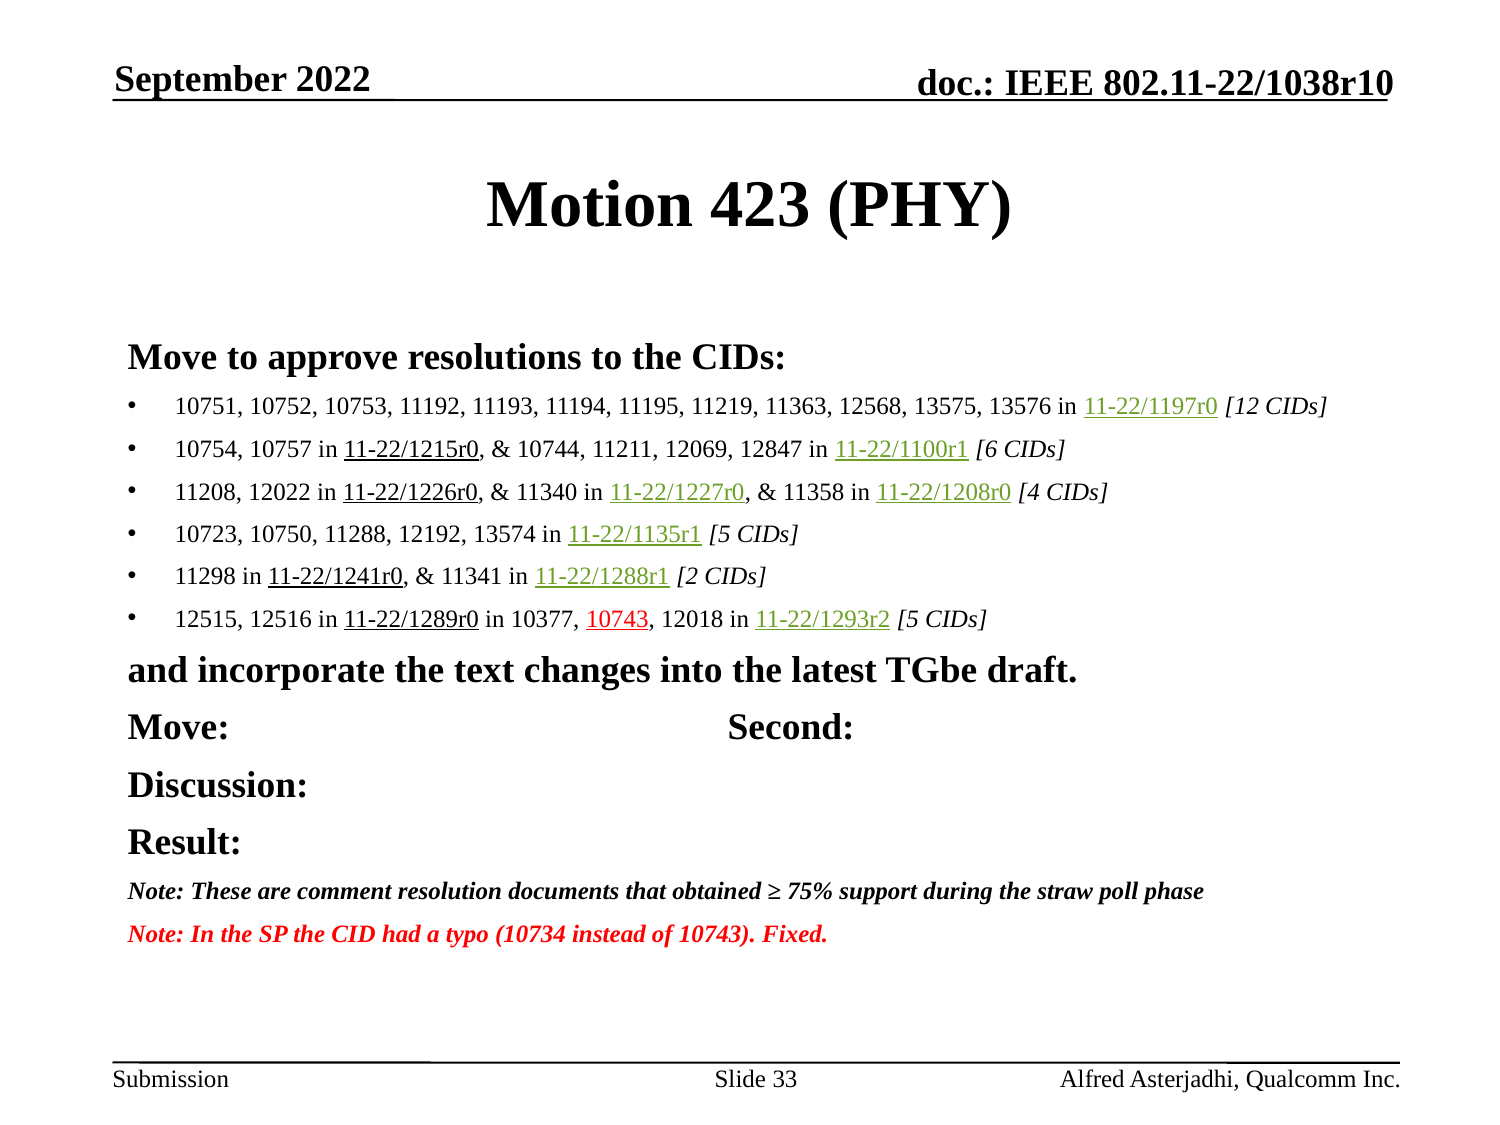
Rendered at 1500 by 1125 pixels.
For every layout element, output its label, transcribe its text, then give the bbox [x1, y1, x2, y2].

title Motion 423 (PHY) [112, 112, 1388, 288]
list Move to approve resolutions to the CIDs: 10751, 10752, 10753, 11192, 11193, 11194, 11195, 11219, 11363, 12568, 13575, 13576 in 11-22/1197r0 [12 CIDs] 10754, 10757 in 11-22/1215r0, & 10744, 11211, 12069, 12847 in 11-22/1100r1 [6 CIDs] 11208, 12022 in 11-22/1226r0, & 11340 in 11-22/1227r0, & 11358 in 11-22/1208r0 [4 CIDs] 10723, 10750, 11288, 12192, 13574 in 11-22/1135r1 [5 CIDs] 11298 in 11-22/1241r0, & 11341 in 11-22/1288r1 [2 CIDs] 12515, 12516 in 11-22/1289r0 in 10377, 10743, 12018 in 11-22/1293r2 [5 CIDs] and incorporate the text changes into the latest TGbe draft. Move: Second: Discussion: Result: Note: These are comment resolution documents that obtained ≥ 75% support during the straw poll phase Note: In the SP the CID had a typo (10734 instead of 10743). Fixed. [112, 324, 1388, 1063]
slide_number Slide 33 [712, 1061, 800, 1123]
footer Alfred Asterjadhi, Qualcomm Inc. [878, 1061, 1402, 1093]
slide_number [114, 54, 423, 100]
